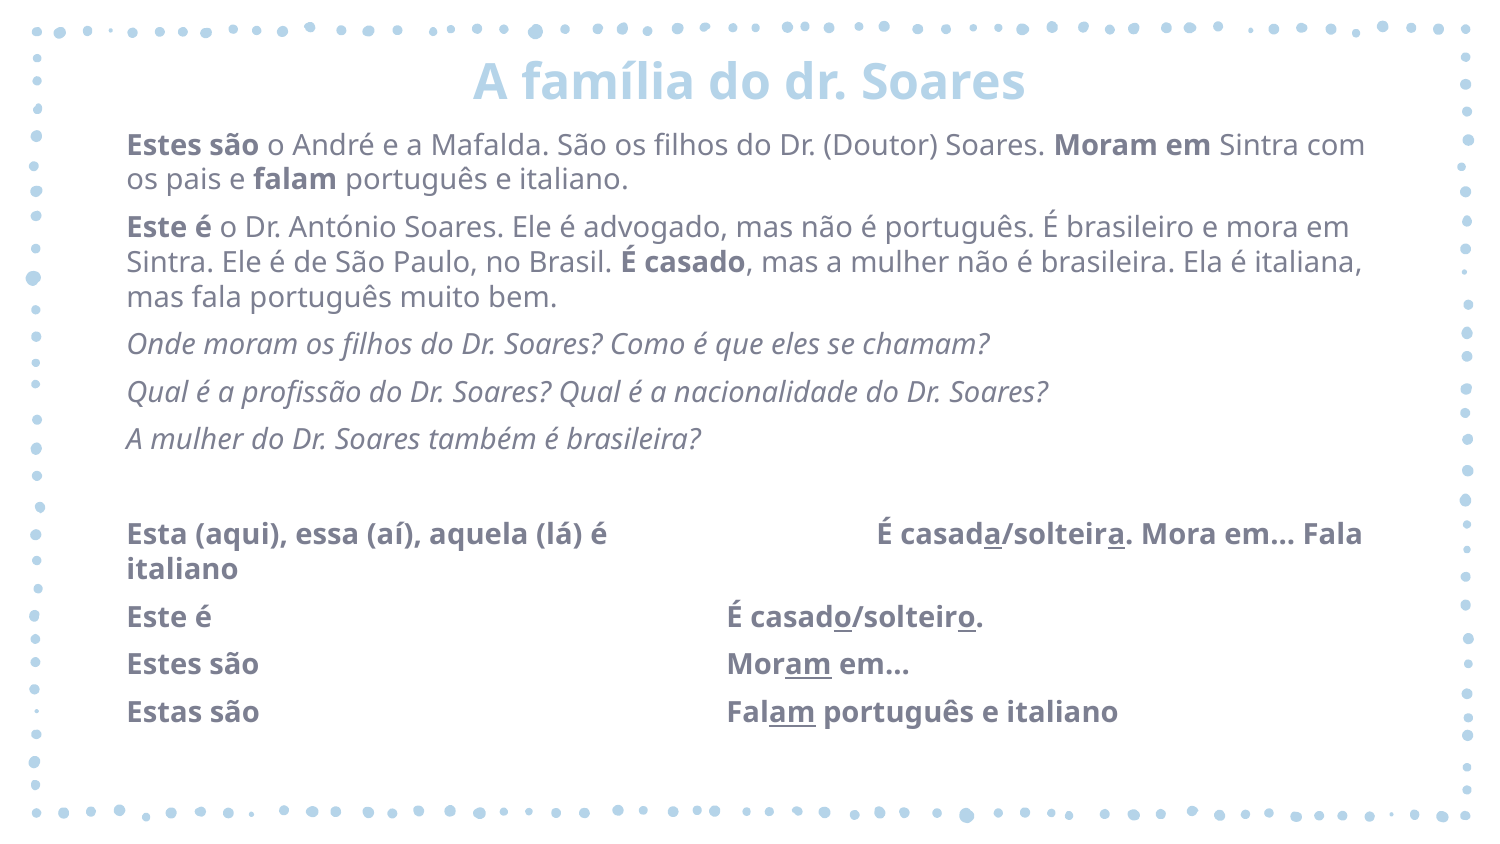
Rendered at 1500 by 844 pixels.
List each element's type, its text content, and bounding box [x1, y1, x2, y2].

list Estes são o André e a Mafalda. São os filhos do Dr. (Doutor) Soares. Moram em Sintra com os pais e falam português e italiano. Este é o Dr. António Soares. Ele é advogado, mas não é português. É brasileiro e mora em Sintra. Ele é de São Paulo, no Brasil. É casado, mas a mulher não é brasileira. Ela é italiana, mas fala português muito bem. Onde moram os filhos do Dr. Soares? Como é que eles se chamam? Qual é a profissão do Dr. Soares? Qual é a nacionalidade do Dr. Soares? A mulher do Dr. Soares também é brasileira? Esta (aqui), essa (aí), aquela (lá) é É casada/solteira. Mora em... Fala italiano Este é É casado/solteiro. Estes são Moram em... Estas são Falam português e italiano [96, 110, 1404, 742]
title A família do dr. Soares [146, 55, 1354, 110]
